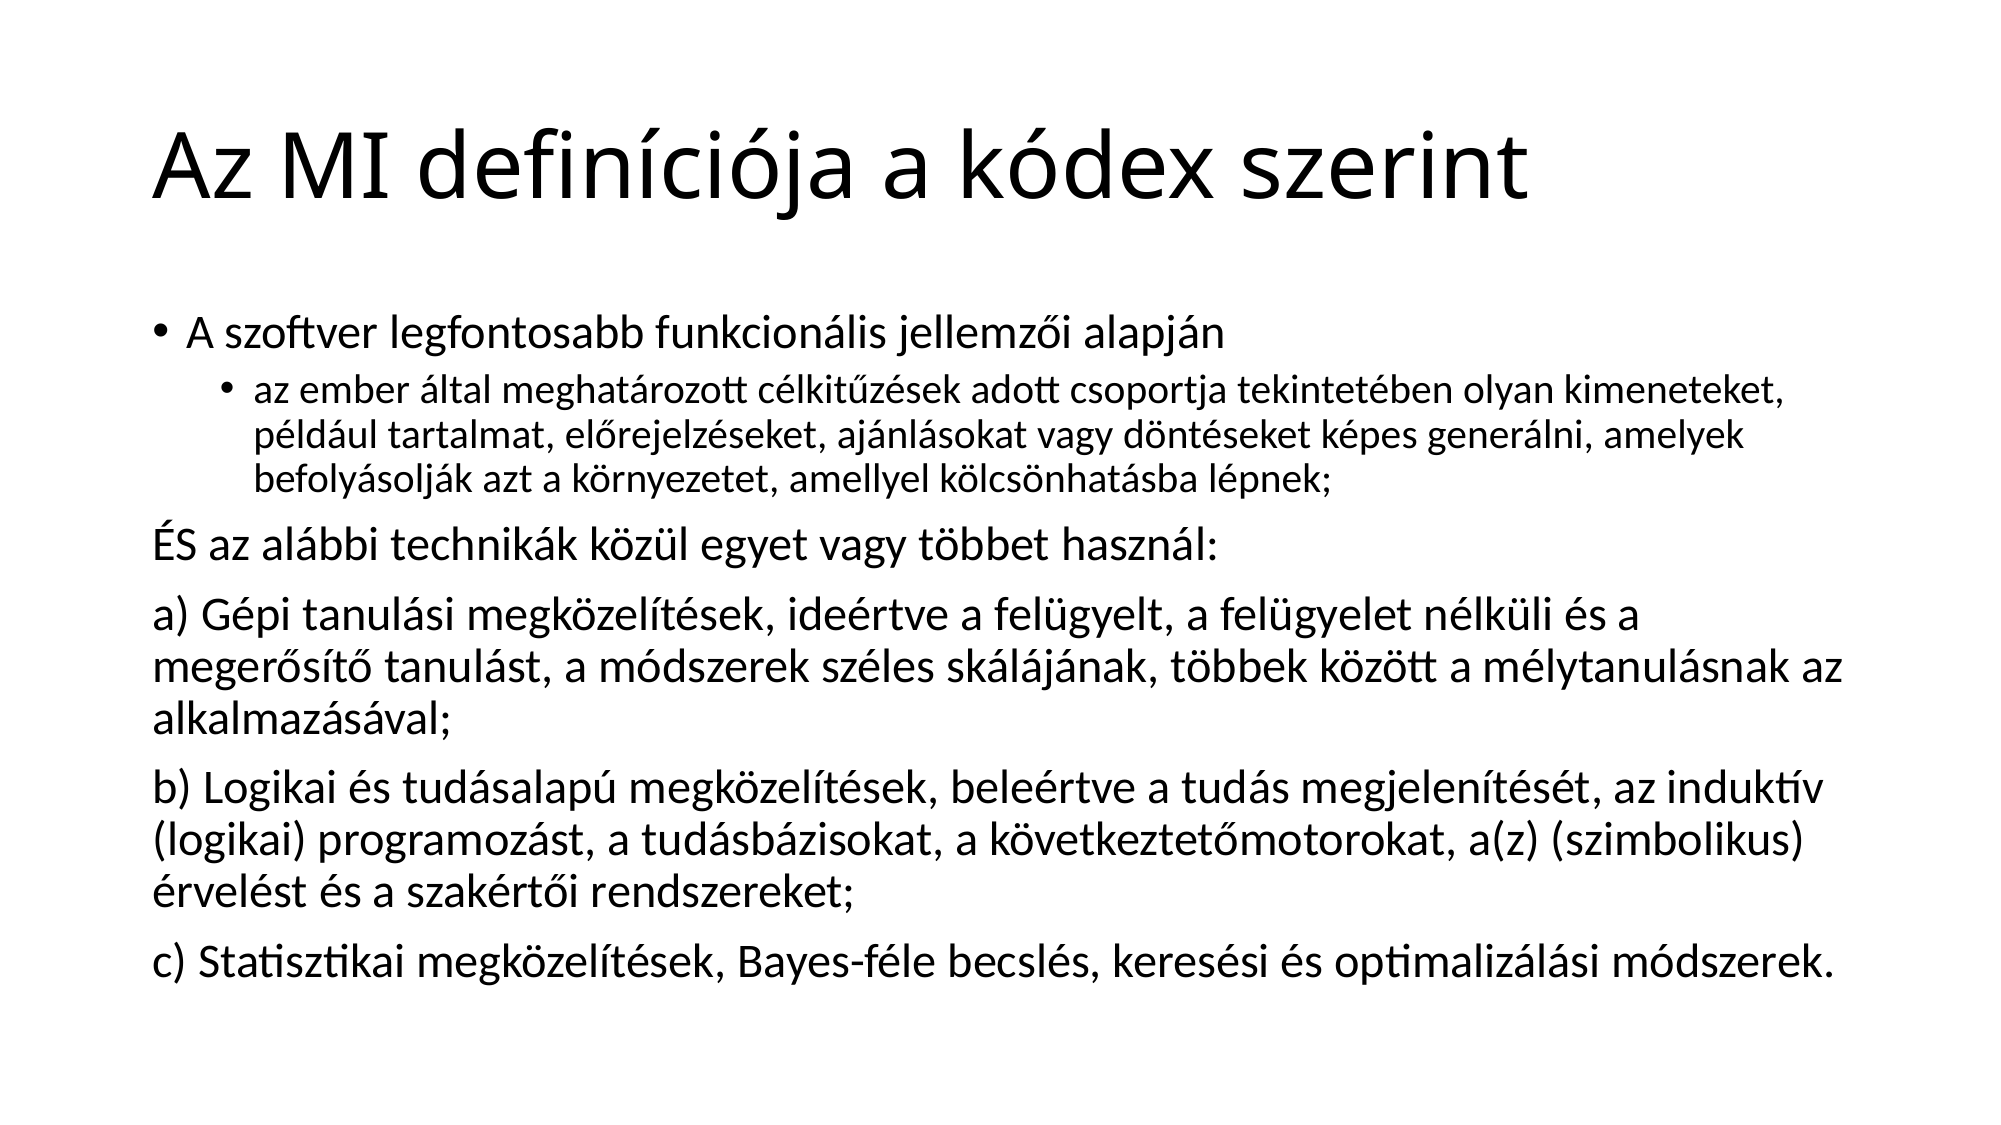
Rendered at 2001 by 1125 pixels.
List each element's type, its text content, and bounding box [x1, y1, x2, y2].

list A szoftver legfontosabb funkcionális jellemzői alapján az ember által meghatározott célkitűzések adott csoportja tekintetében olyan kimeneteket, például tartalmat, előrejelzéseket, ajánlásokat vagy döntéseket képes generálni, amelyek befolyásolják azt a környezetet, amellyel kölcsönhatásba lépnek; ÉS az alábbi technikák közül egyet vagy többet használ: a) Gépi tanulási megközelítések, ideértve a felügyelt, a felügyelet nélküli és a megerősítő tanulást, a módszerek széles skálájának, többek között a mélytanulásnak az alkalmazásával; b) Logikai és tudásalapú megközelítések, beleértve a tudás megjelenítését, az induktív (logikai) programozást, a tudásbázisokat, a következtetőmotorokat, a(z) (szimbolikus) érvelést és a szakértői rendszereket; c) Statisztikai megközelítések, Bayes-féle becslés, keresési és optimalizálási módszerek. [137, 299, 1863, 1014]
title Az MI definíciója a kódex szerint [137, 59, 1863, 278]
